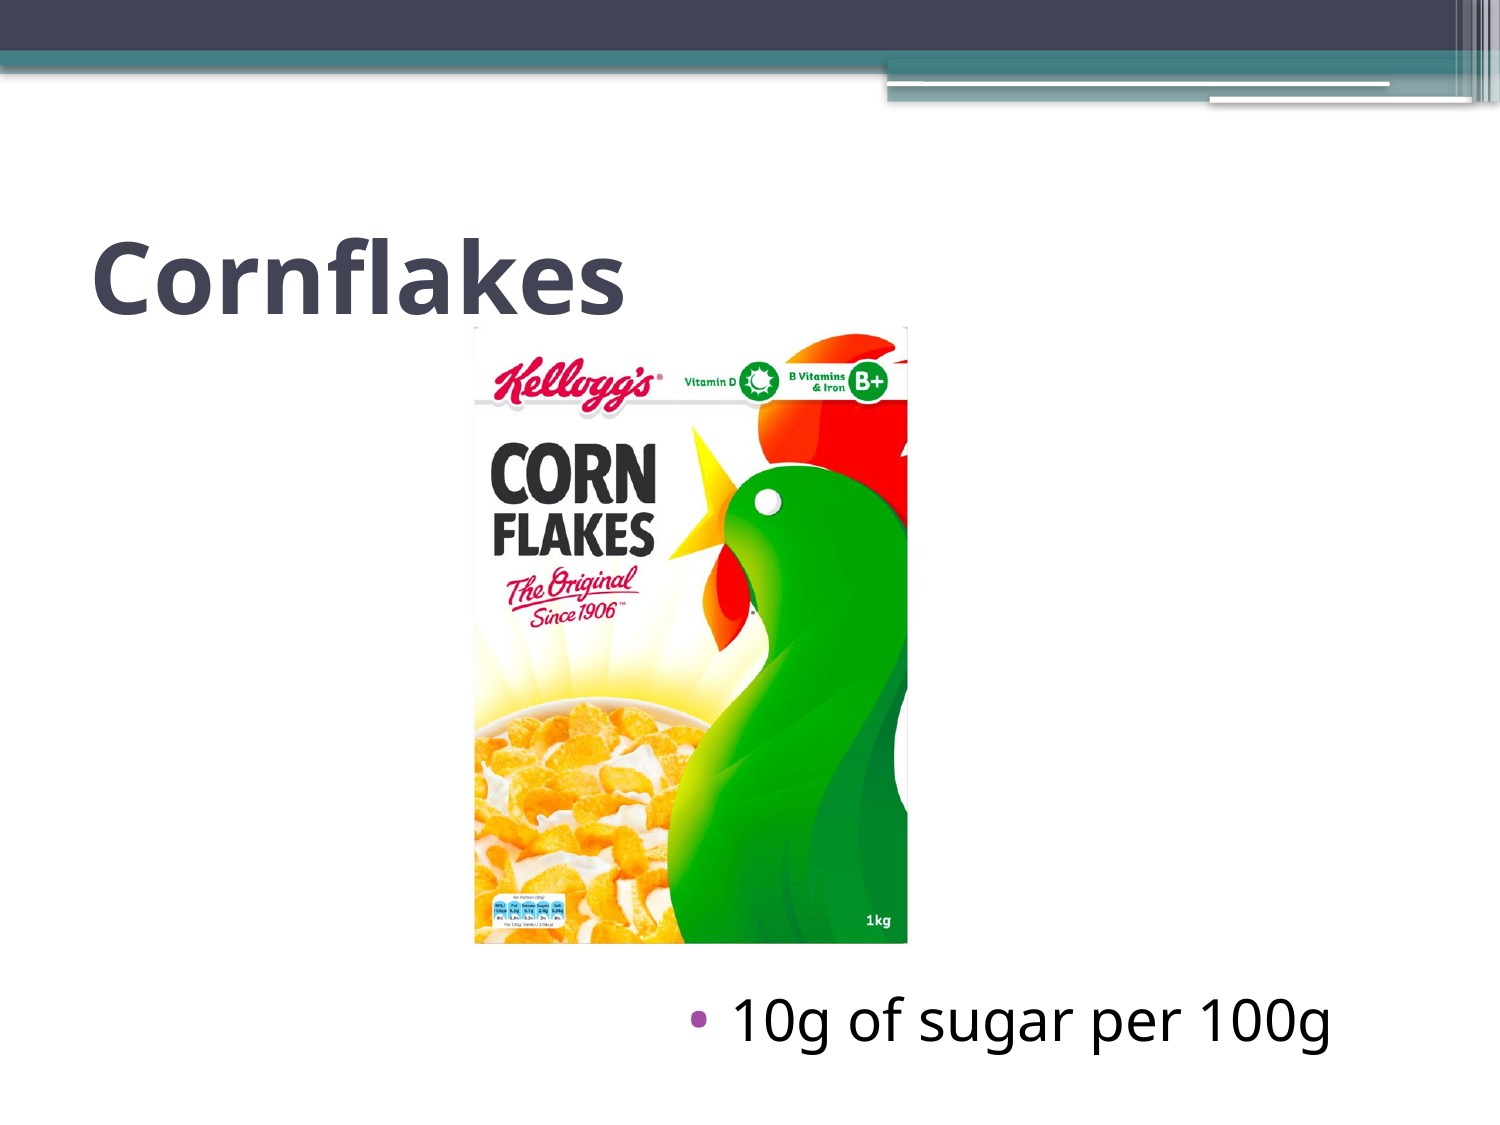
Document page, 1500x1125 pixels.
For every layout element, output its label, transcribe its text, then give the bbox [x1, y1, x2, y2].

picture [454, 326, 928, 950]
title Cornflakes [75, 187, 1425, 363]
list 10g of sugar per 100g [655, 975, 1461, 1087]
